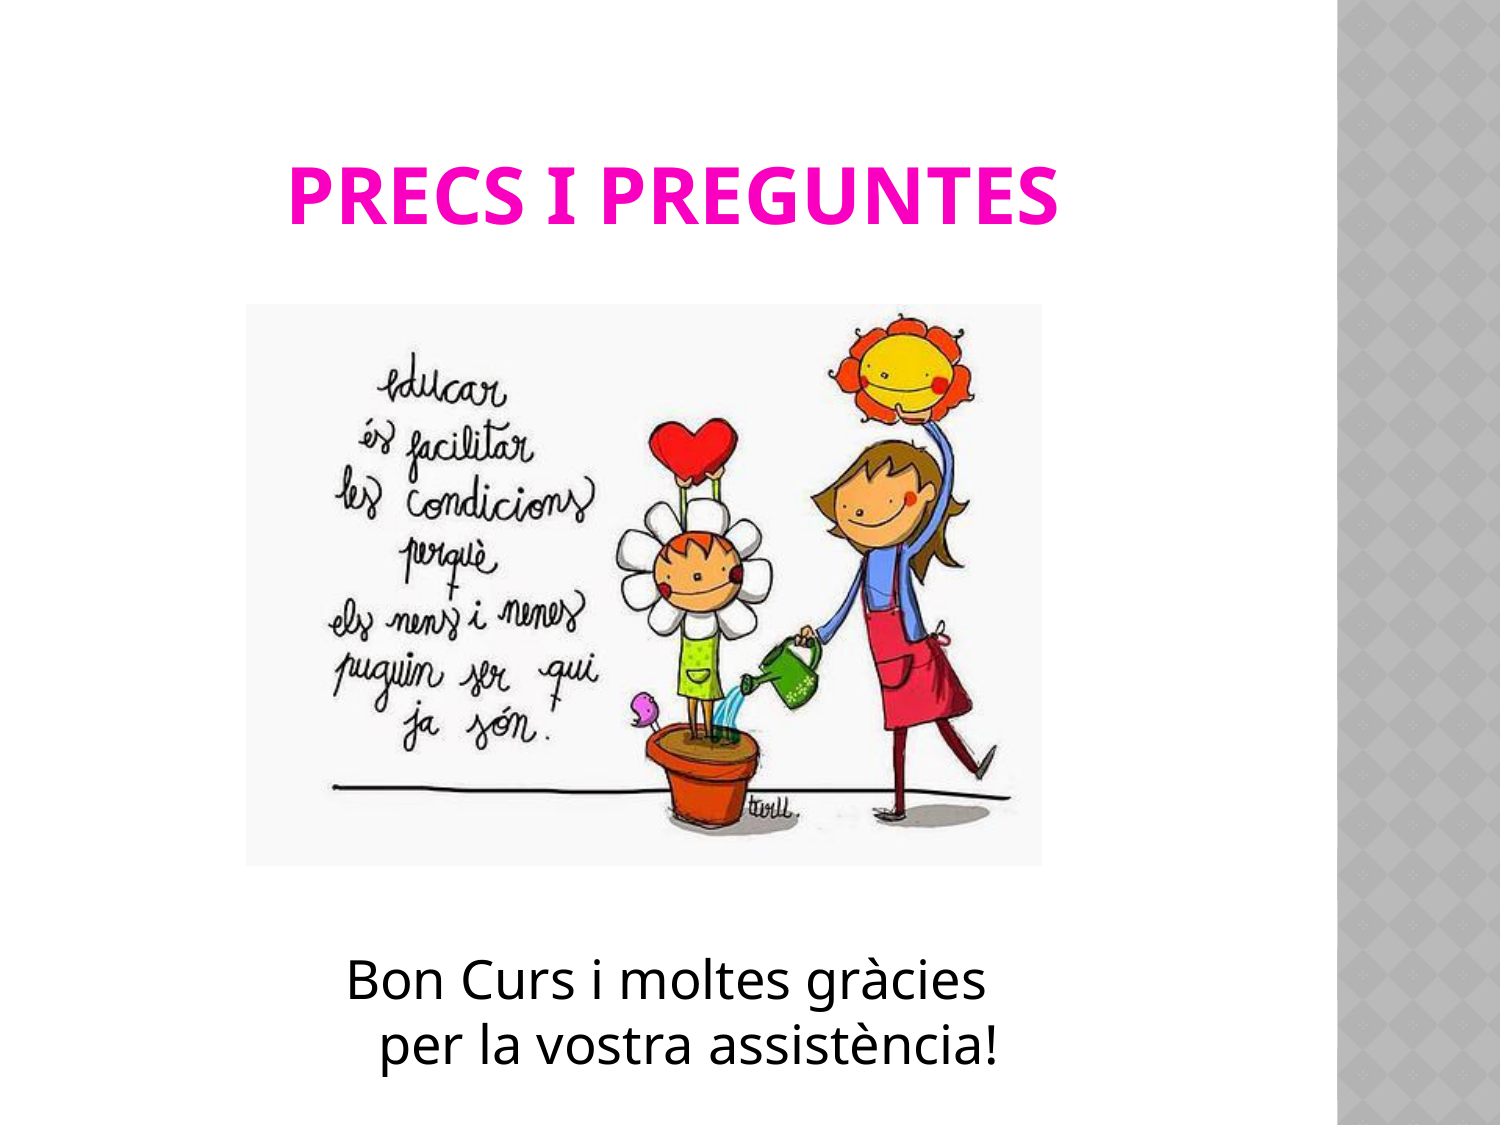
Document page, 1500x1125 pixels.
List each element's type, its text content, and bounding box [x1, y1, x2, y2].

list Bon Curs i moltes gràcies per la vostra assistència! [292, 937, 1040, 1083]
picture [245, 304, 1042, 866]
title PRECS I PREGUNTES [75, 105, 1263, 240]
